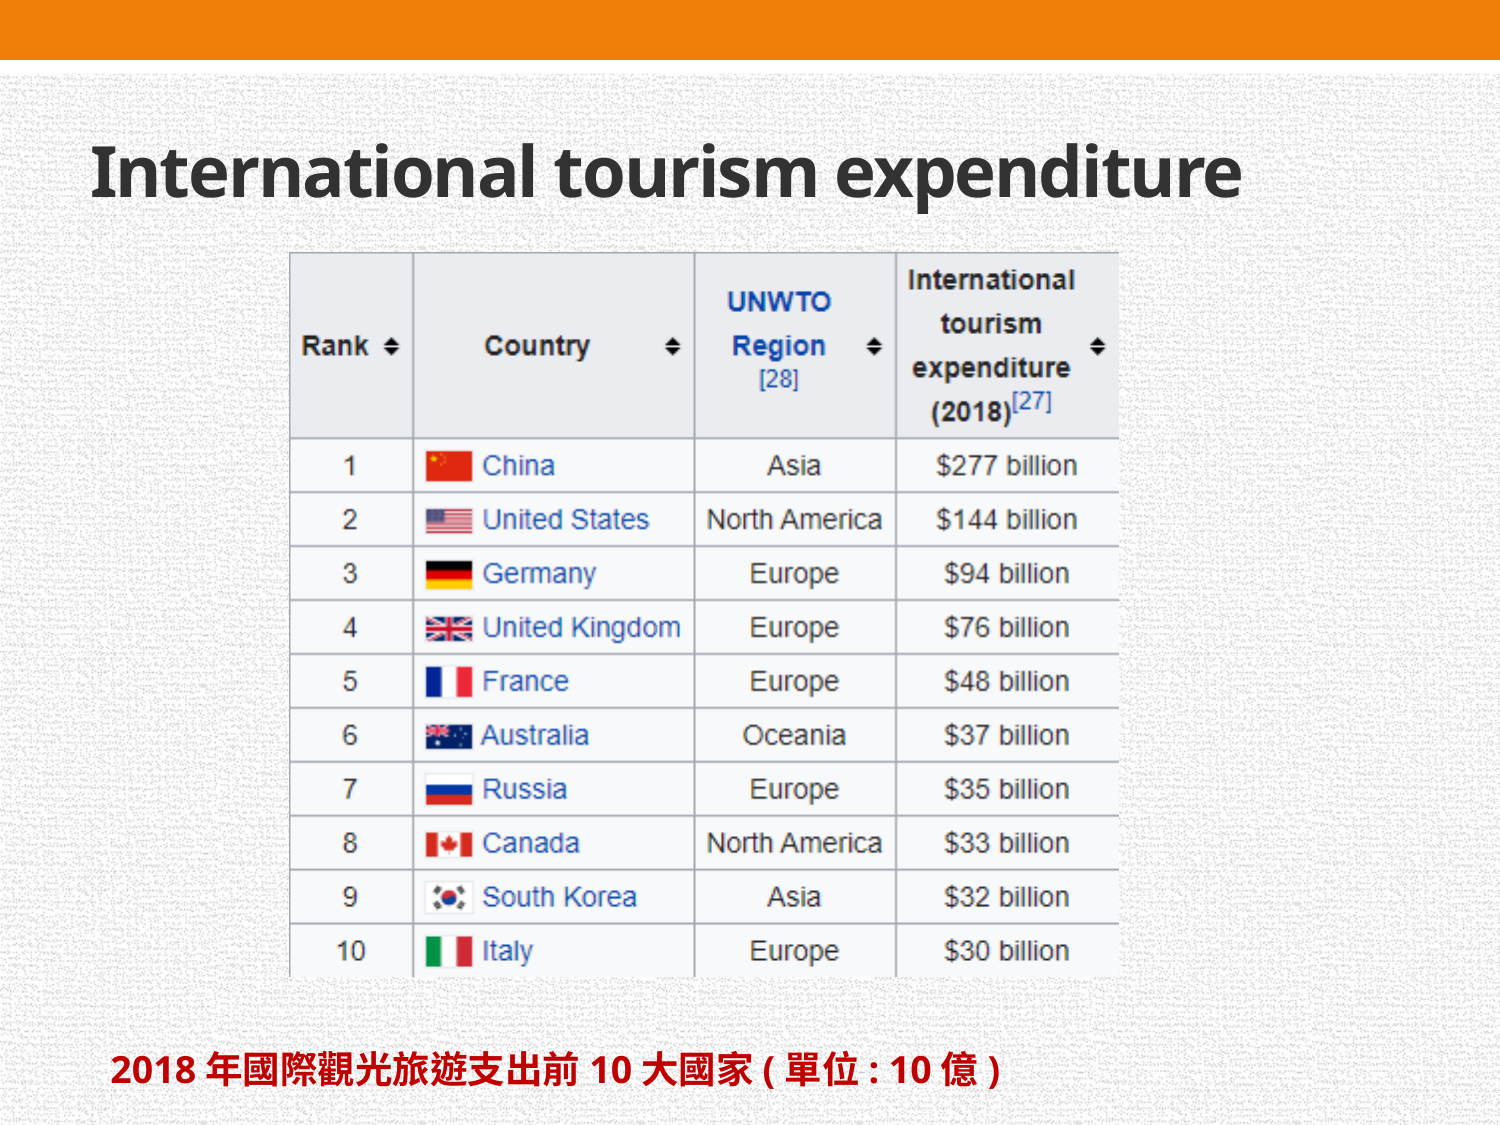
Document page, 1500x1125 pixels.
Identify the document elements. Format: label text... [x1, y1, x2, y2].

text_box 2018年國際觀光旅遊支出前10大國家(單位: 10億) [95, 1038, 1015, 1099]
picture [289, 252, 1119, 977]
title International tourism expenditure [75, 87, 1425, 250]
